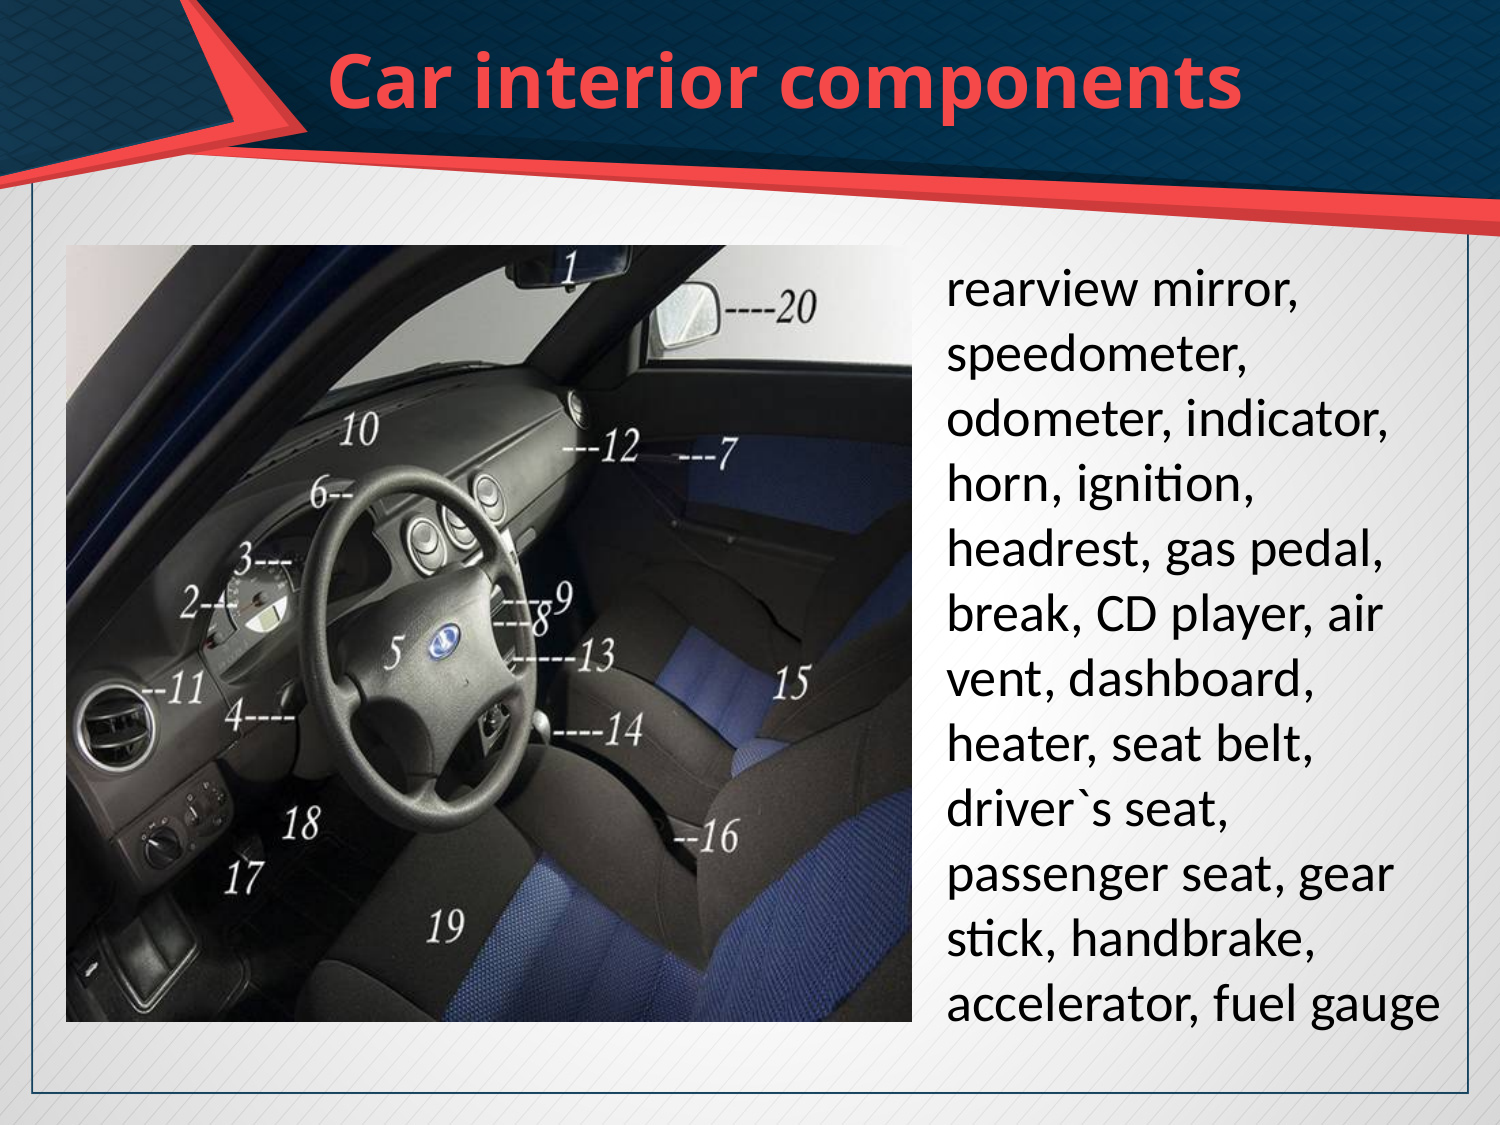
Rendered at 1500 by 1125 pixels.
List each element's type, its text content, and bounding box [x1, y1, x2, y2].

text_box rearview mirror, speedometer, odometer, indicator, horn, ignition, headrest, gas pedal, break, CD player, air vent, dashboard, heater, seat belt, driver`s seat, passenger seat, gear stick, handbrake, accelerator, fuel gauge [931, 245, 1463, 1040]
picture [0, 0, 1500, 1125]
title Car interior components [311, 10, 1463, 158]
